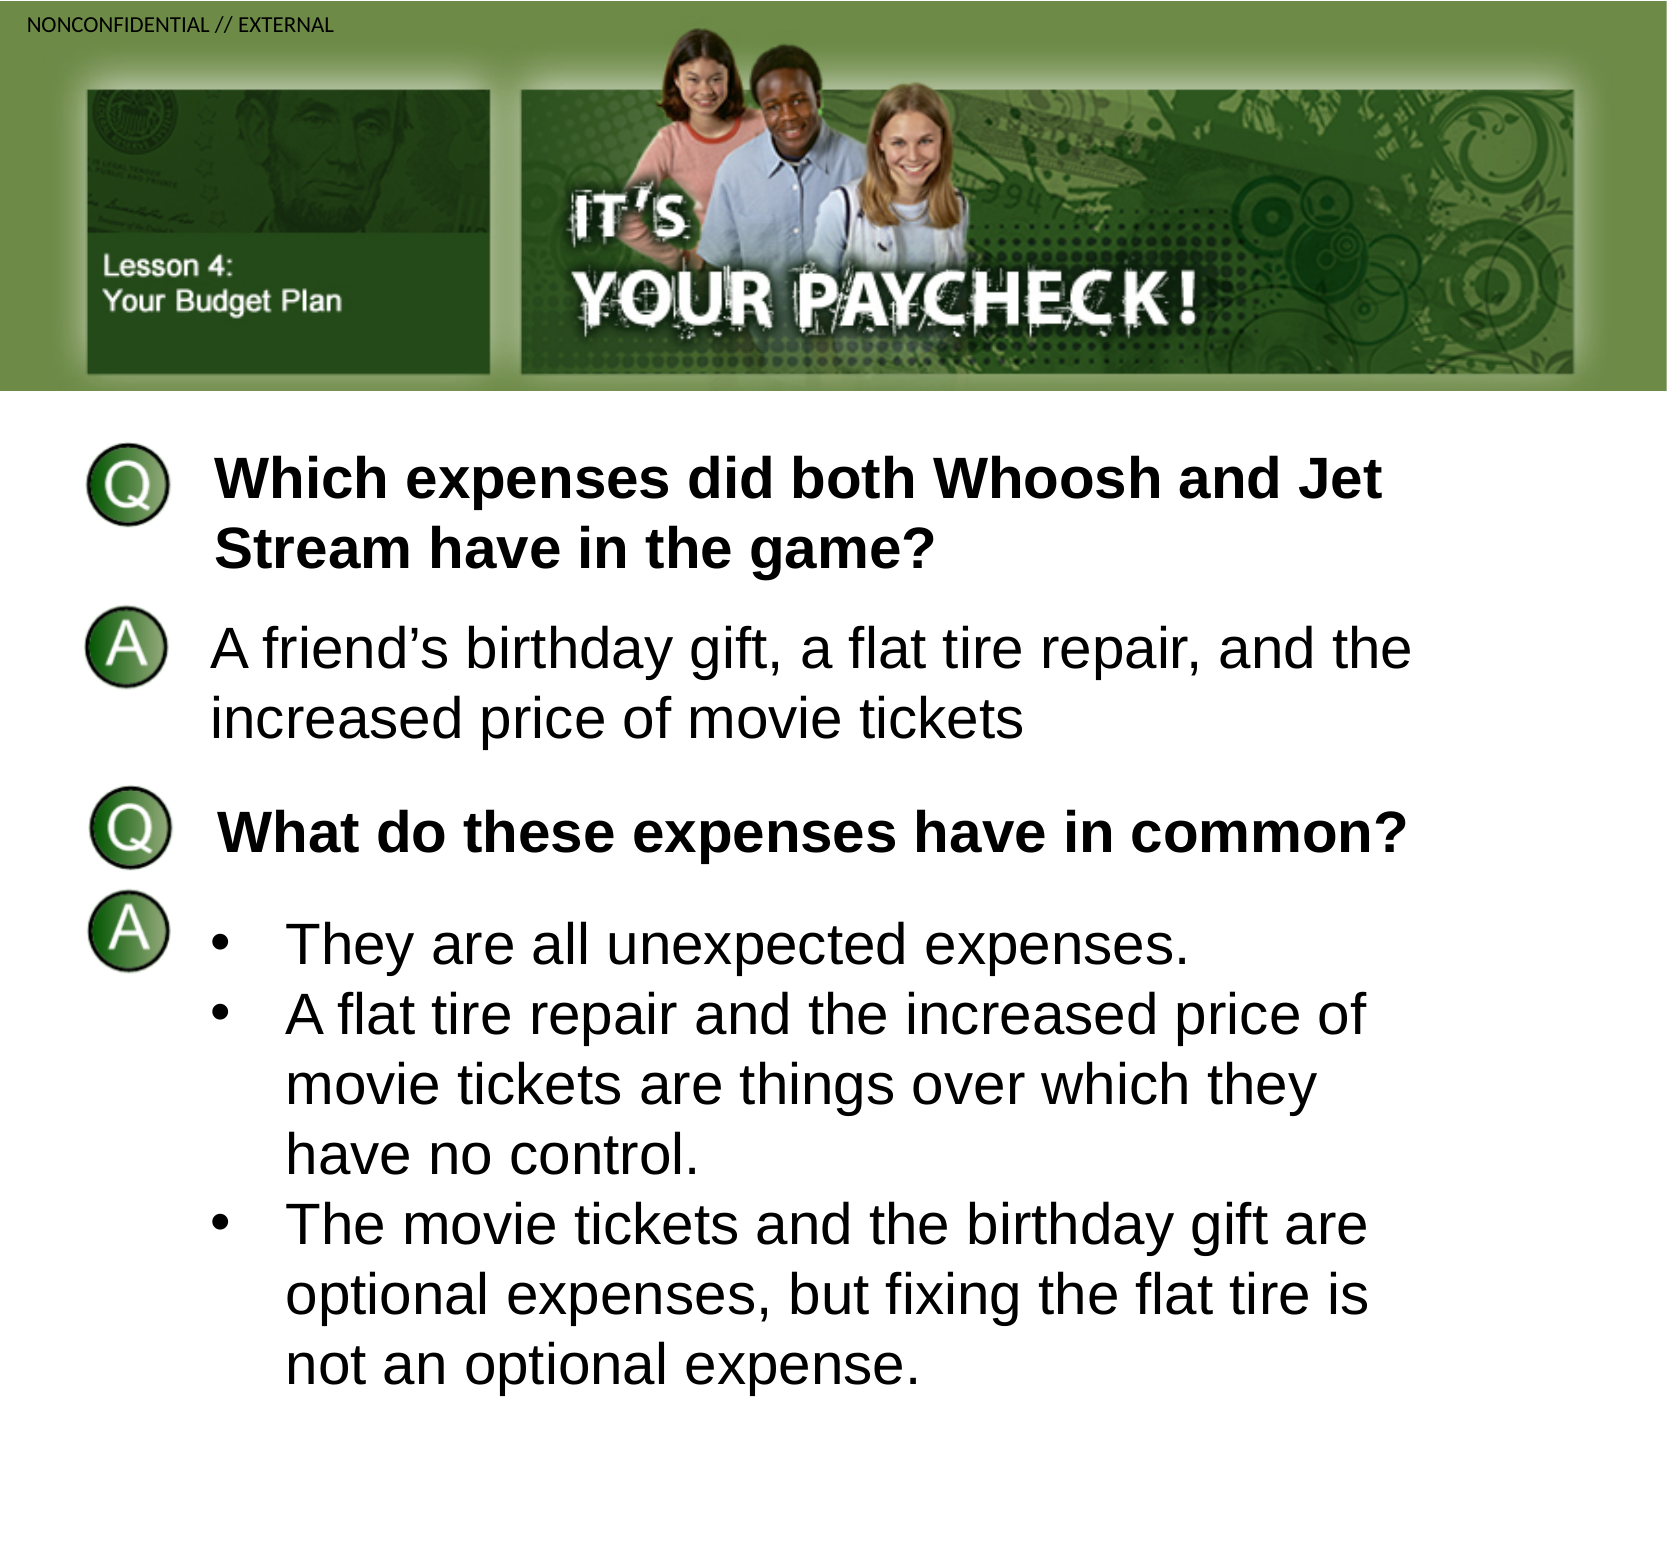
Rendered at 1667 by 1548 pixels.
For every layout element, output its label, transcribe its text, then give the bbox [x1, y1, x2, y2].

text_box Which expenses did both Whoosh and Jet Stream have in the game? [199, 432, 1572, 588]
picture [86, 886, 172, 975]
text_box What do these expenses have in common? [203, 786, 1426, 872]
text_box A friend’s birthday gift, a flat tire repair, and the increased price of movie tickets [195, 602, 1509, 758]
picture [83, 602, 170, 692]
text_box They are all unexpected expenses. A flat tire repair and the increased price of movie tickets are things over which they have no control. The movie tickets and the birthday gift are optional expenses, but fixing the flat tire is not an optional expense. [195, 898, 1471, 1404]
picture [83, 784, 176, 873]
picture [0, 1, 1667, 391]
picture [80, 441, 173, 530]
